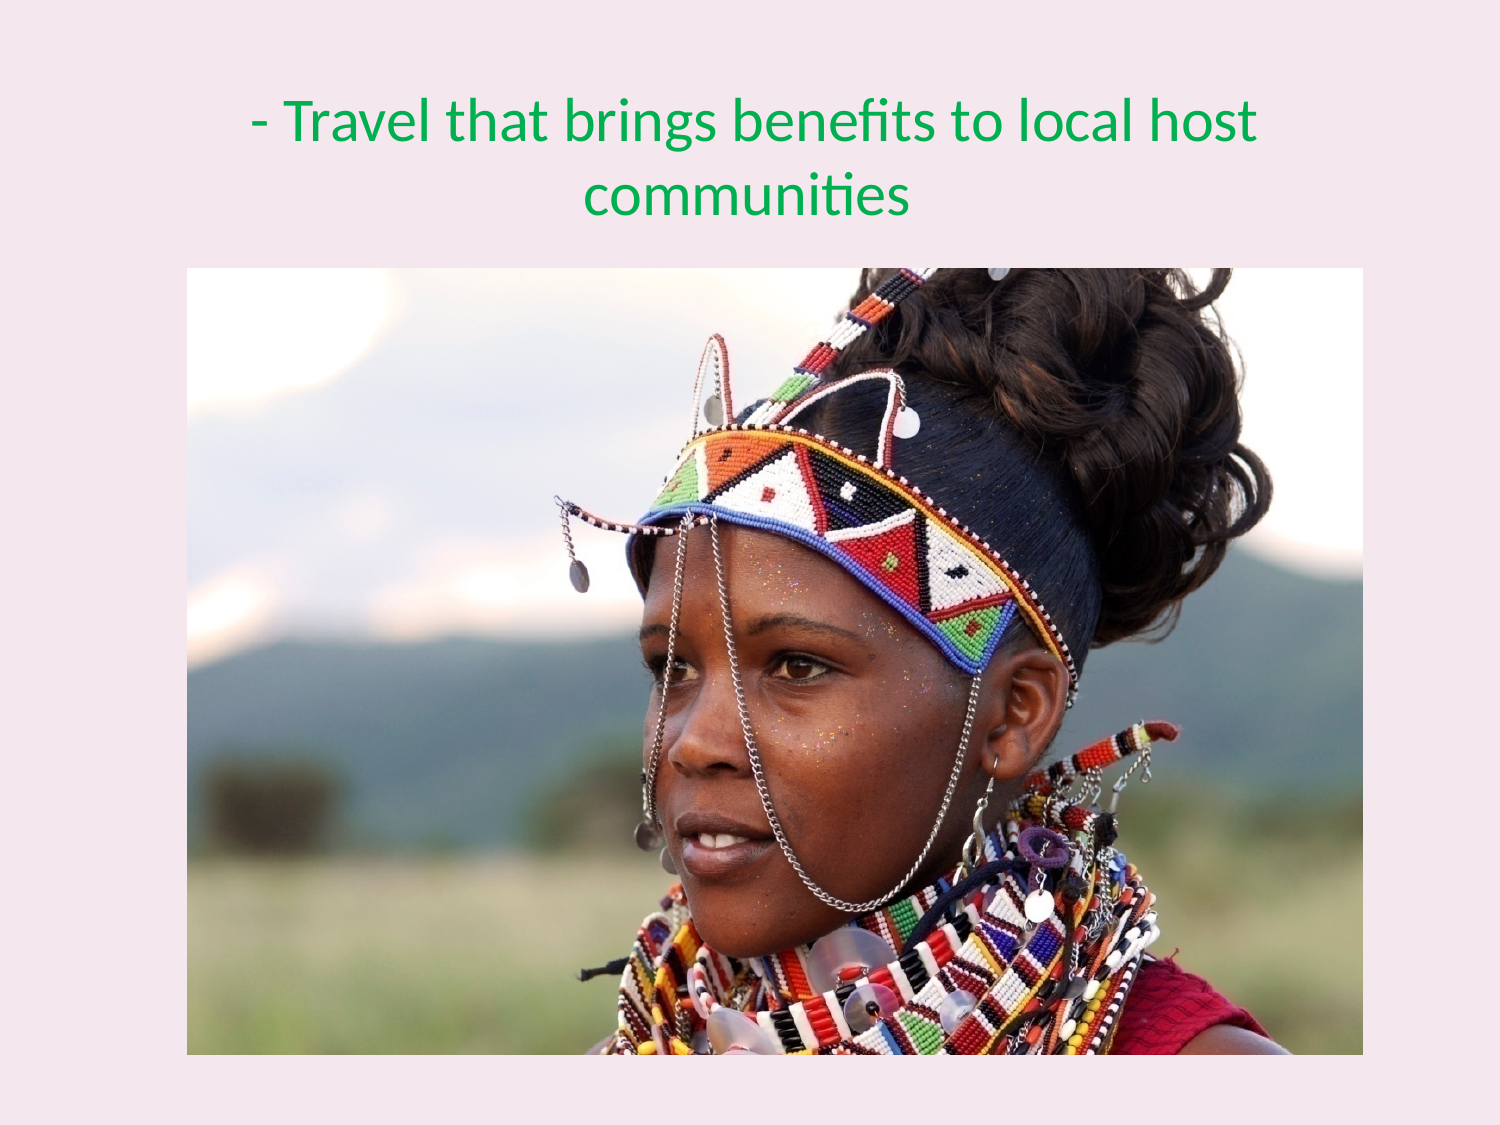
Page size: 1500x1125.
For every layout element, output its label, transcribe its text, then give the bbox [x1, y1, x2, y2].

picture [187, 267, 1363, 1055]
title - Travel that brings benefits to local host communities [117, 70, 1393, 312]
